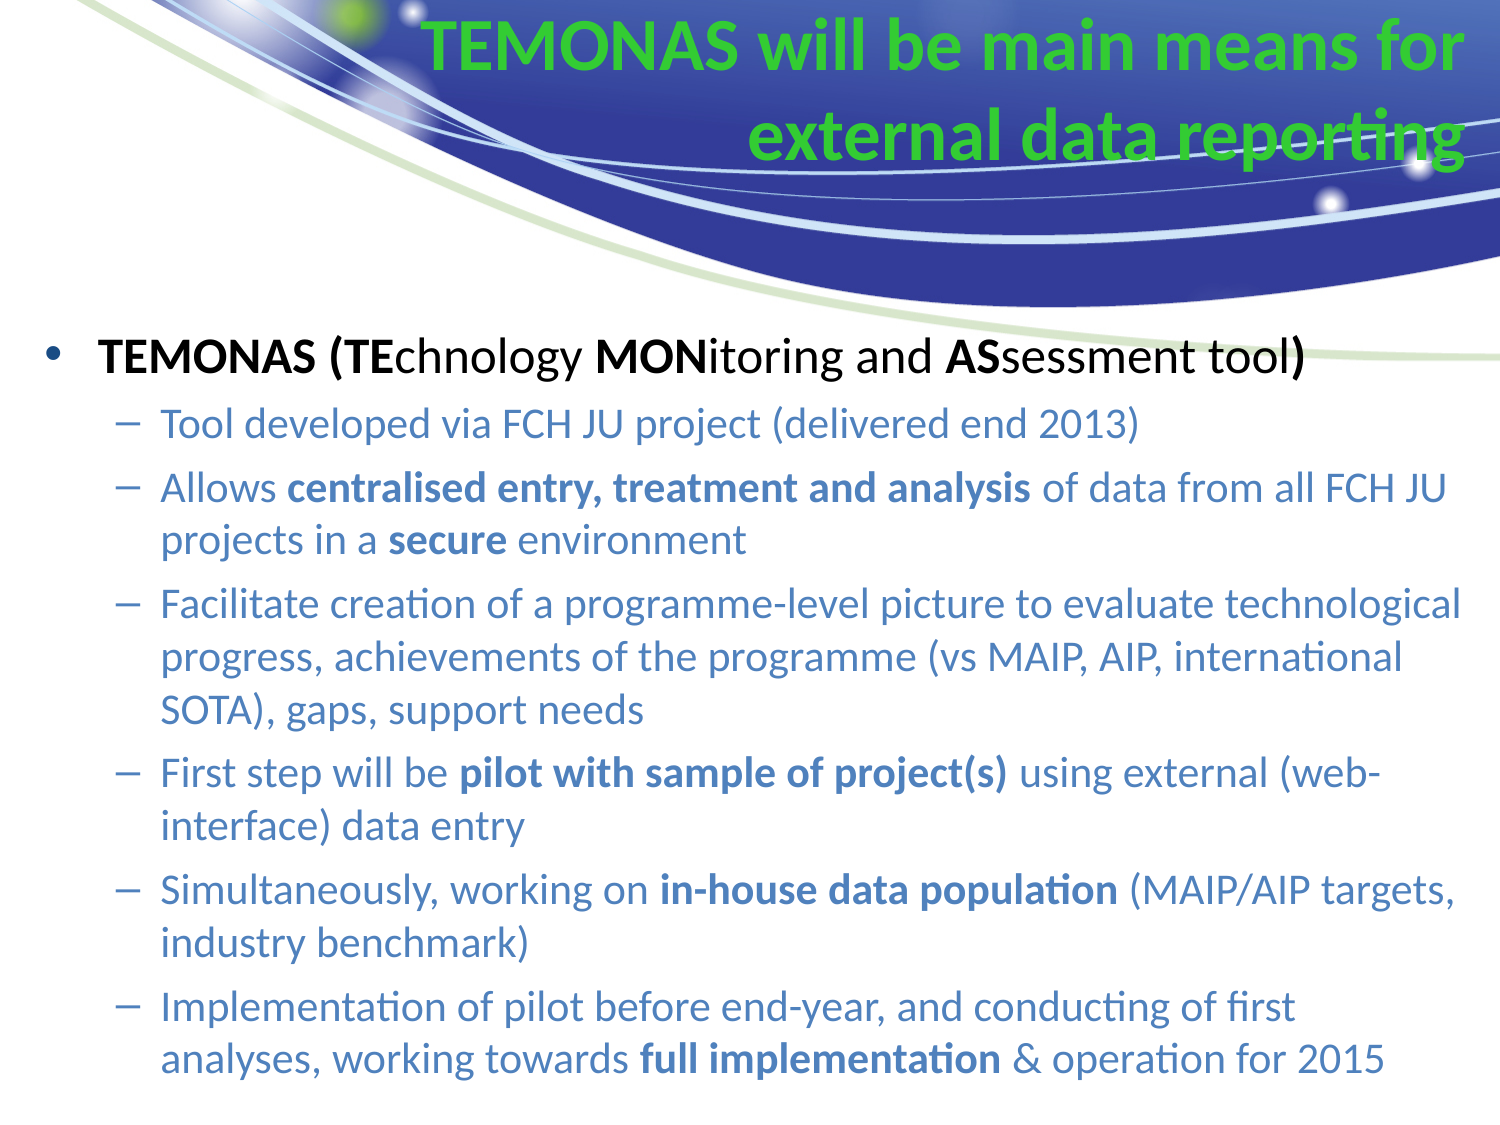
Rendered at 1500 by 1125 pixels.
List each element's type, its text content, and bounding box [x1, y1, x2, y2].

list TEMONAS (TEchnology MONitoring and ASsessment tool) Tool developed via FCH JU project (delivered end 2013) Allows centralised entry, treatment and analysis of data from all FCH JU projects in a secure environment Facilitate creation of a programme-level picture to evaluate technological progress, achievements of the programme (vs MAIP, AIP, international SOTA), gaps, support needs First step will be pilot with sample of project(s) using external (web-interface) data entry Simultaneously, working on in-house data population (MAIP/AIP targets, industry benchmark) Implementation of pilot before end-year, and conducting of first analyses, working towards full implementation & operation for 2015 [29, 314, 1483, 1106]
title TEMONAS will be main means for external data reporting [372, 0, 1483, 172]
picture [0, 0, 1500, 1125]
